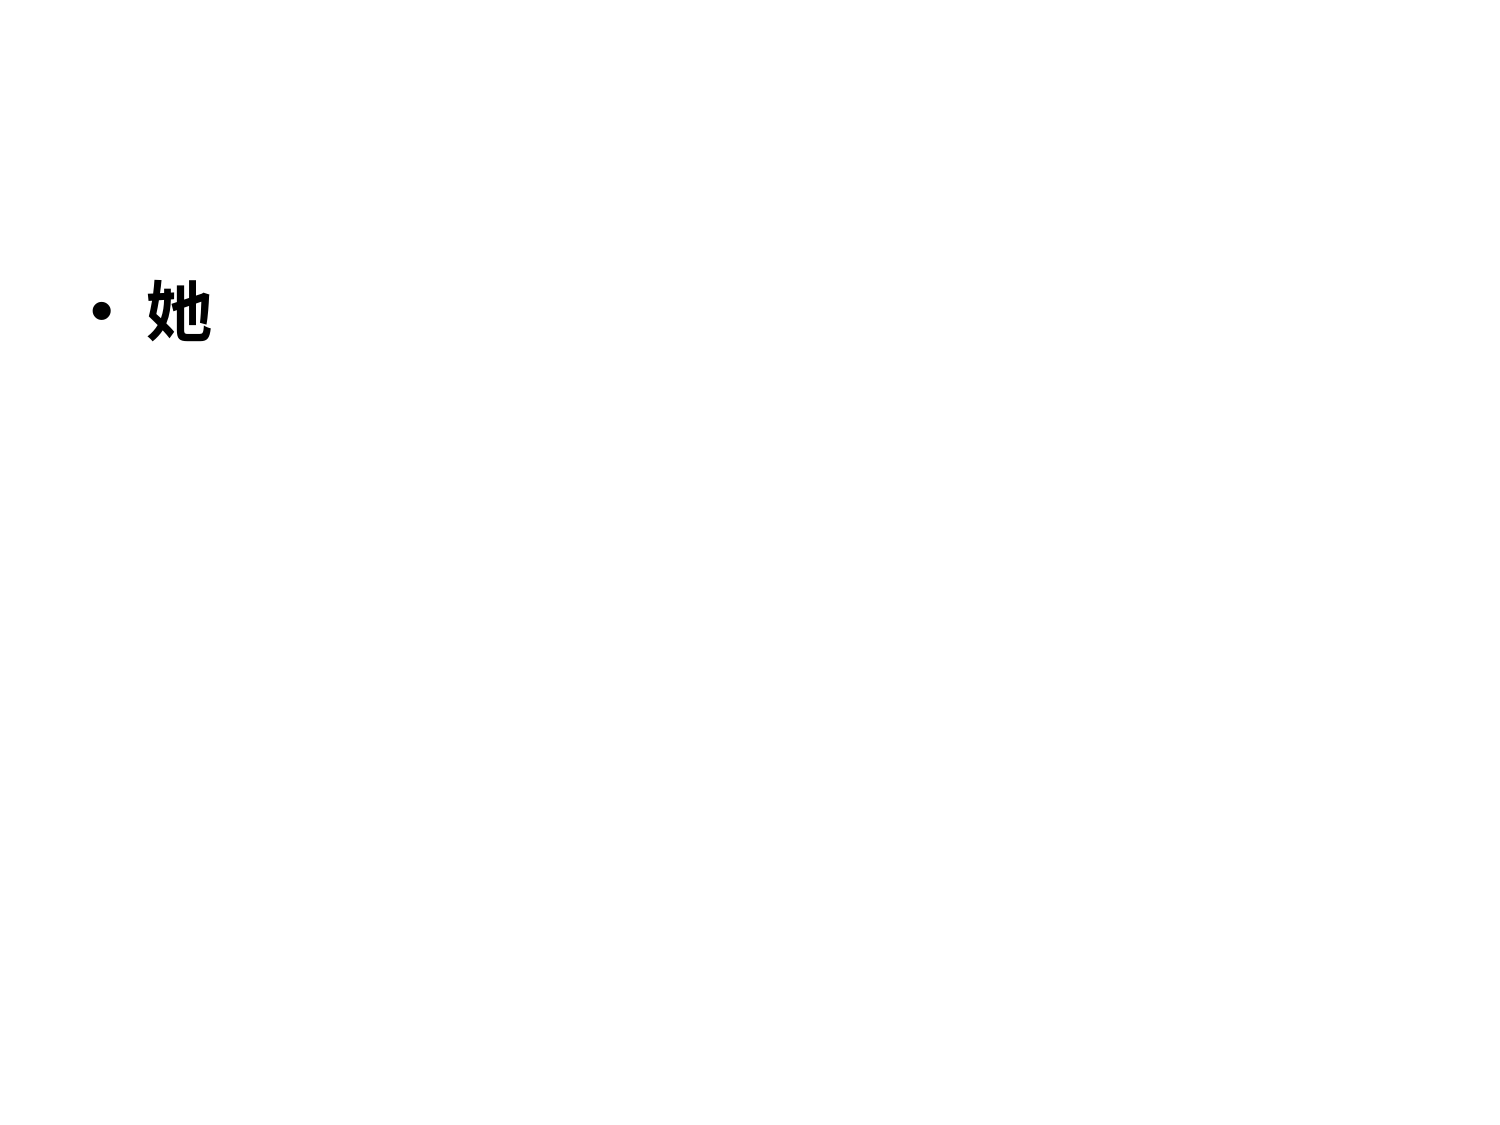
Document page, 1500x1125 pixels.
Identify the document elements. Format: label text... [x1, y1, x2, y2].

list 她 [75, 262, 1425, 1005]
